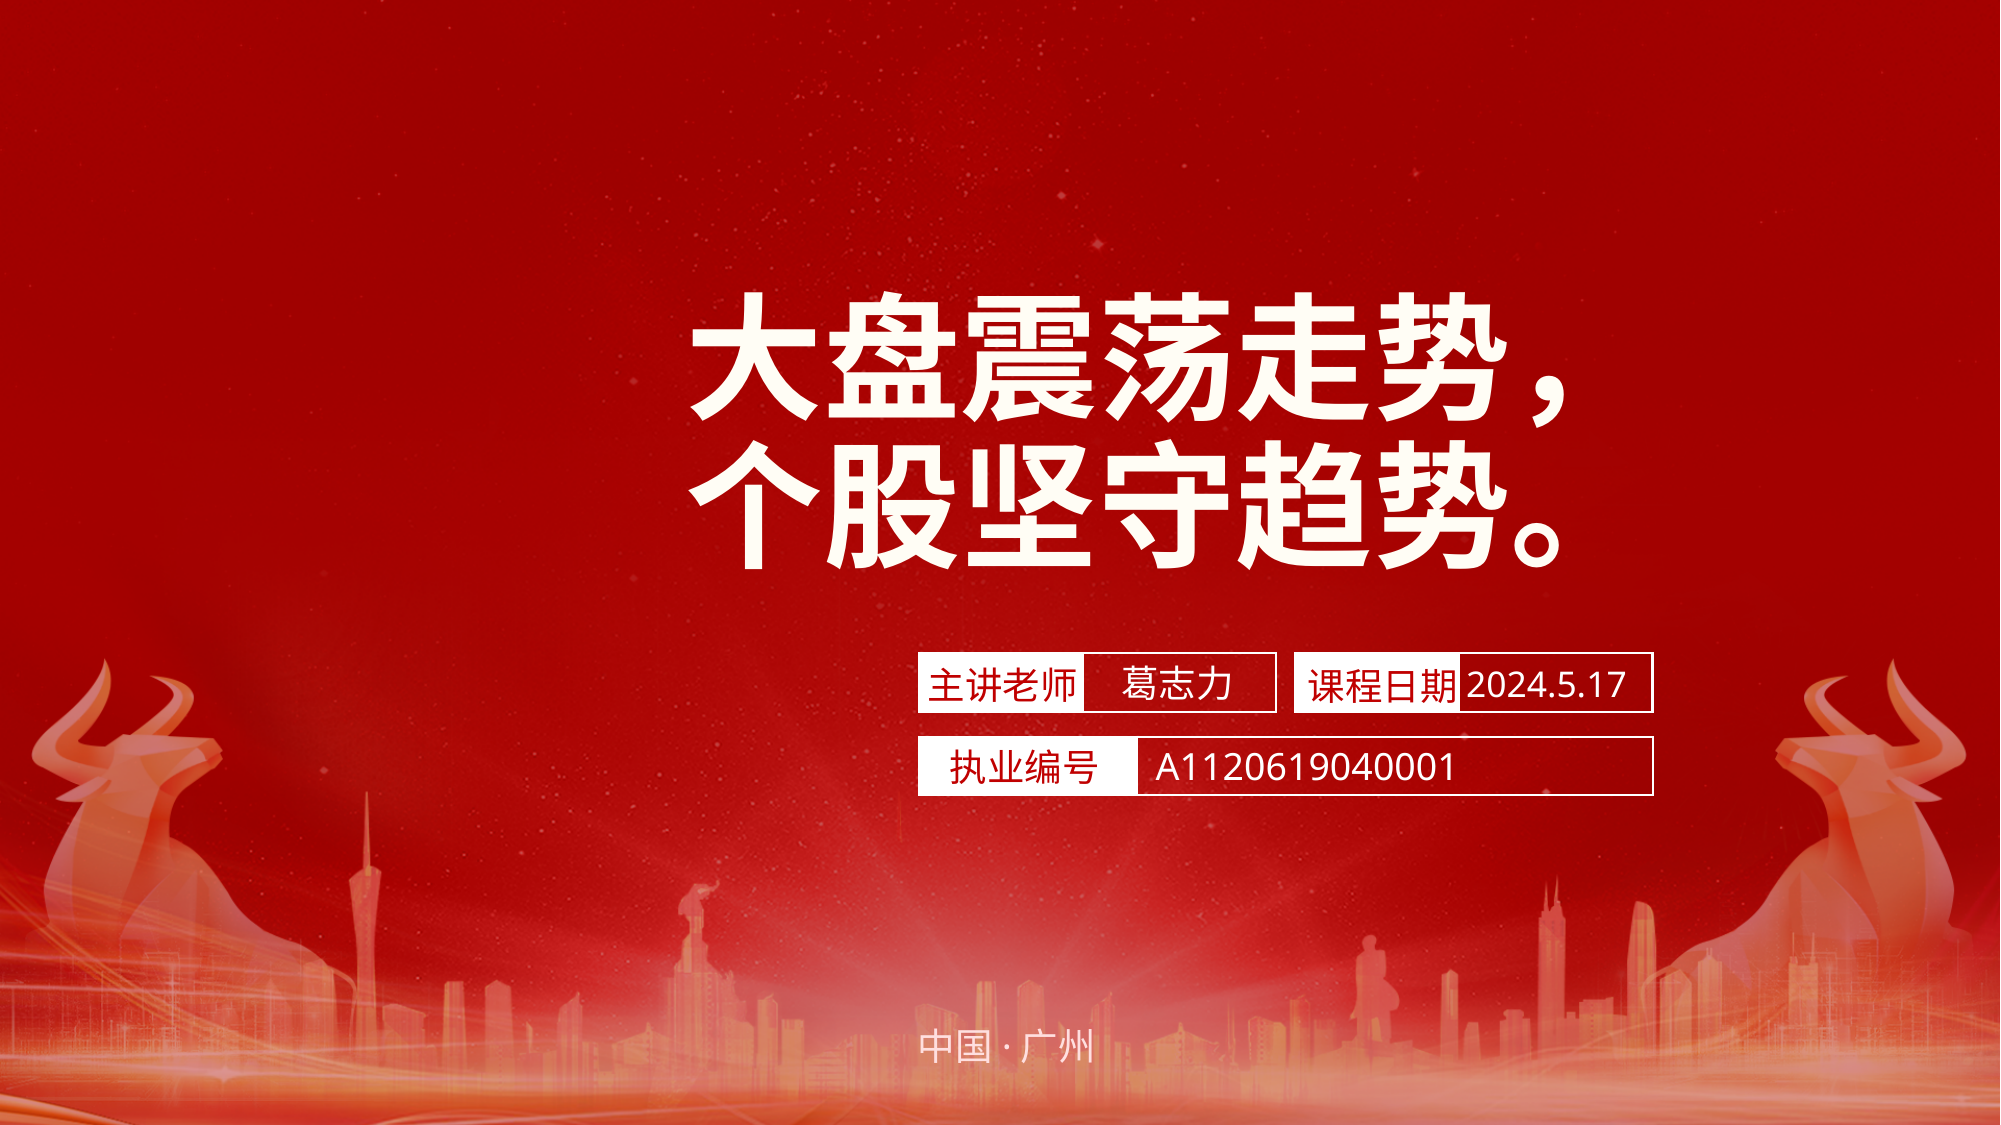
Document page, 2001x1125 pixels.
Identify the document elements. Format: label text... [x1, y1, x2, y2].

text_box 中国·广州 [903, 1015, 1137, 1076]
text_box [919, 735, 1653, 798]
text_box [1084, 652, 1277, 713]
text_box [1292, 653, 1681, 716]
text_box 葛志力 [1106, 652, 1251, 712]
text_box 大盘震荡走势， 个股坚守趋势。 [392, 283, 1942, 604]
text_box 主讲老师 [912, 654, 1101, 714]
picture [0, 0, 2000, 1125]
